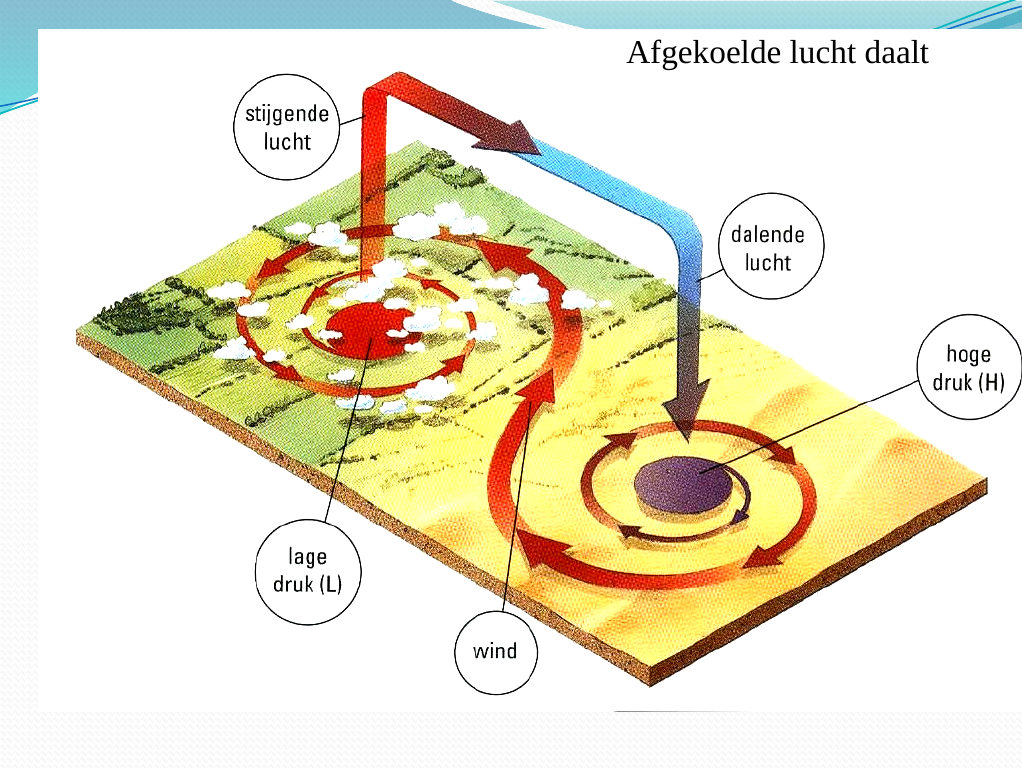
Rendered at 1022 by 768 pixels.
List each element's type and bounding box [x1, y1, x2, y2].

picture [38, 29, 1022, 712]
